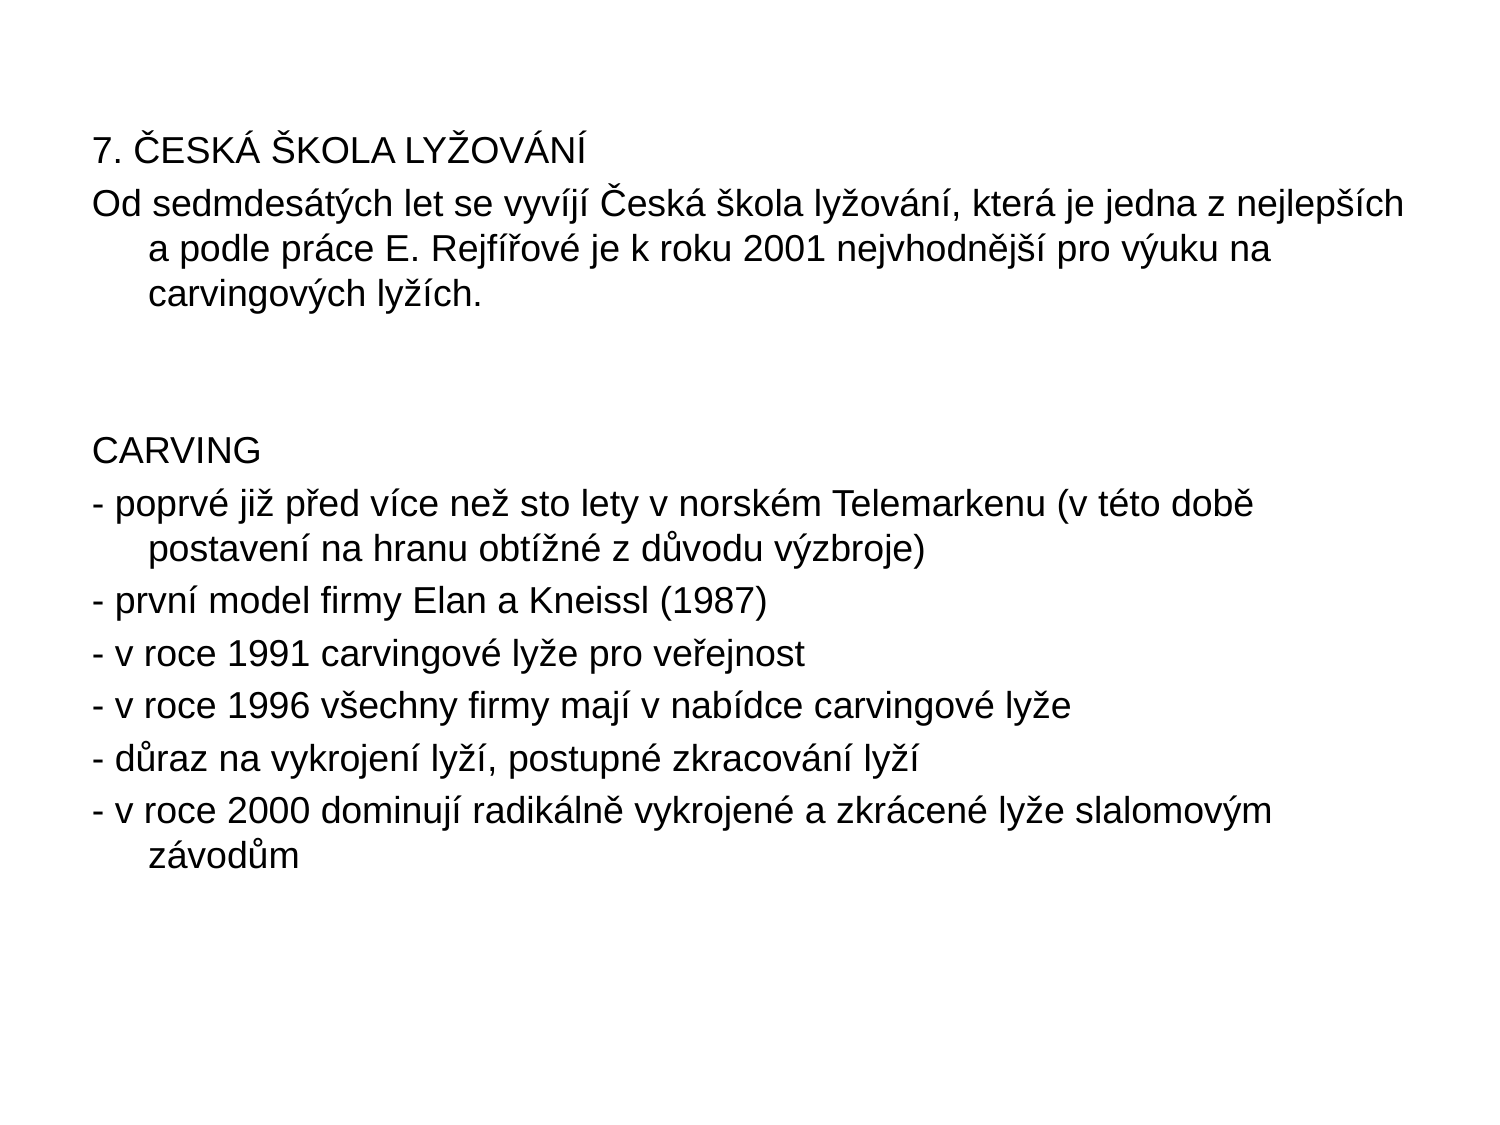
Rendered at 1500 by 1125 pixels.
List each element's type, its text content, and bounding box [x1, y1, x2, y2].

list 7. ČESKÁ ŠKOLA LYŽOVÁNÍ Od sedmdesátých let se vyvíjí Česká škola lyžování, která je jedna z nejlepších a podle práce E. Rejfířové je k roku 2001 nejvhodnější pro výuku na carvingových lyžích. CARVING - poprvé již před více než sto lety v norském Telemarkenu (v této době postavení na hranu obtížné z důvodu výzbroje) - první model firmy Elan a Kneissl (1987) - v roce 1991 carvingové lyže pro veřejnost - v roce 1996 všechny firmy mají v nabídce carvingové lyže - důraz na vykrojení lyží, postupné zkracování lyží - v roce 2000 dominují radikálně vykrojené a zkrácené lyže slalomovým závodům [76, 66, 1428, 1125]
